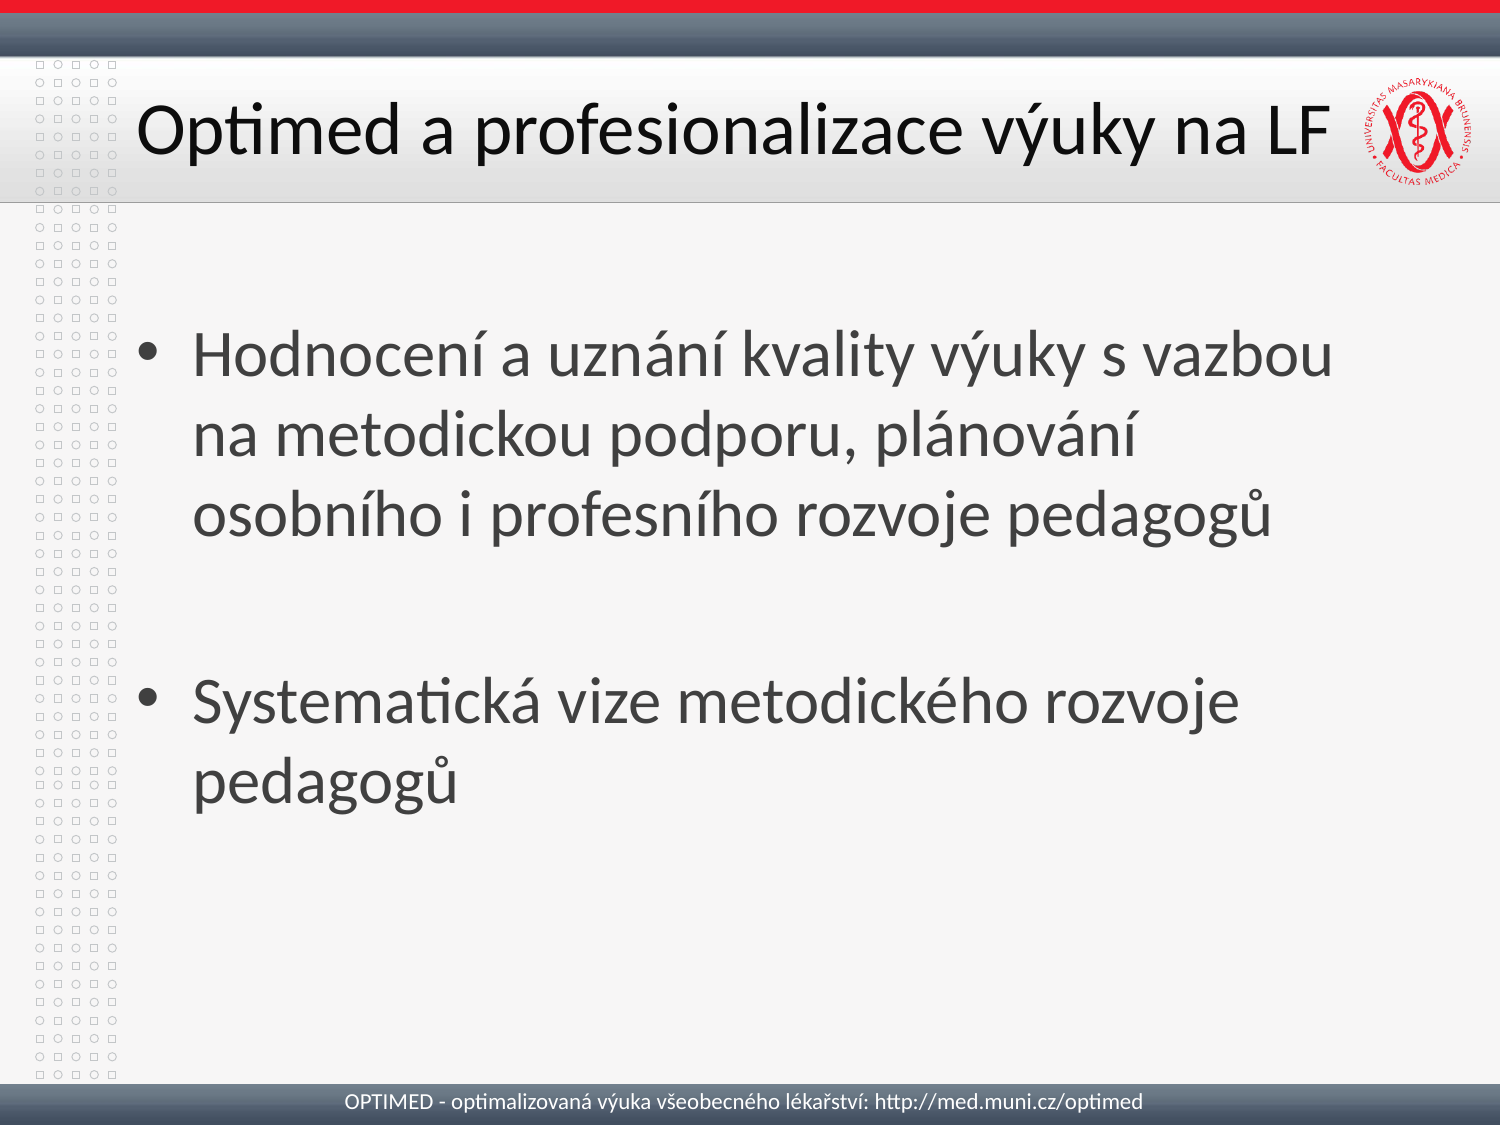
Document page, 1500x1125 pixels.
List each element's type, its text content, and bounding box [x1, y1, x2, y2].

picture [0, 13, 1500, 203]
title Optimed a profesionalizace výuky na LF [120, 66, 1424, 183]
list Hodnocení a uznání kvality výuky s vazbou na metodickou podporu, plánování osobního i profesního rozvoje pedagogů Systematická vize metodického rozvoje pedagogů [120, 302, 1385, 1070]
footer OPTIMED - optimalizovaná výuka všeobecného lékařství: http://med.muni.cz/optimed [0, 1070, 1500, 1125]
